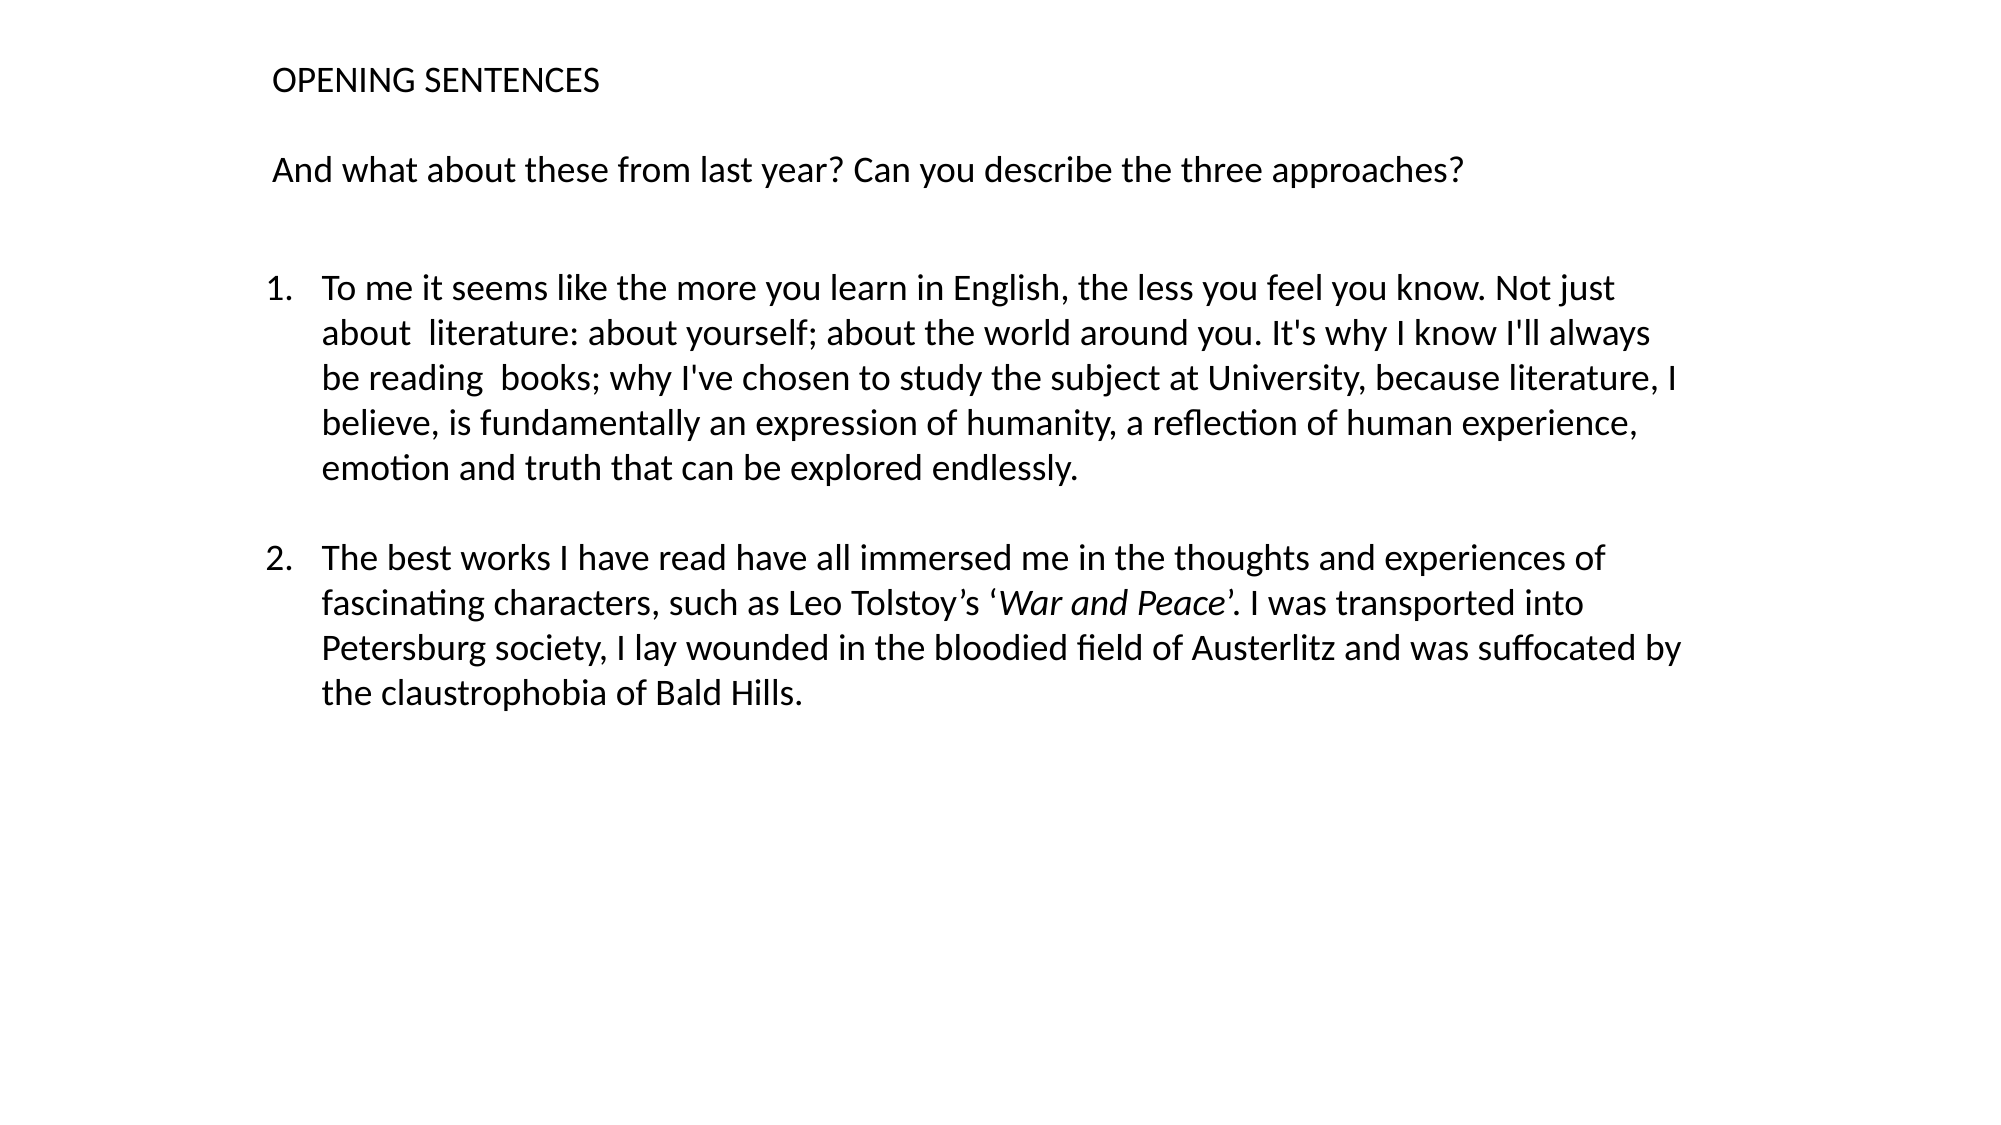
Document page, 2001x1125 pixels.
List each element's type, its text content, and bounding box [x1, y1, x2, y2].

text_box OPENING SENTENCES And what about these from last year? Can you describe the three approaches? [257, 47, 1483, 198]
text_box To me it seems like the more you learn in English, the less you feel you know. Not just about literature: about yourself; about the world around you. It's why I know I'll always be reading books; why I've chosen to study the subject at University, because literature, I believe, is fundamentally an expression of humanity, a reflection of human experience, emotion and truth that can be explored endlessly. The best works I have read have all immersed me in the thoughts and experiences of fascinating characters, such as Leo Tolstoy’s ‘War and Peace’. I was transported into Petersburg society, I lay wounded in the bloodied field of Austerlitz and was suffocated by the claustrophobia of Bald Hills. [250, 255, 1705, 769]
